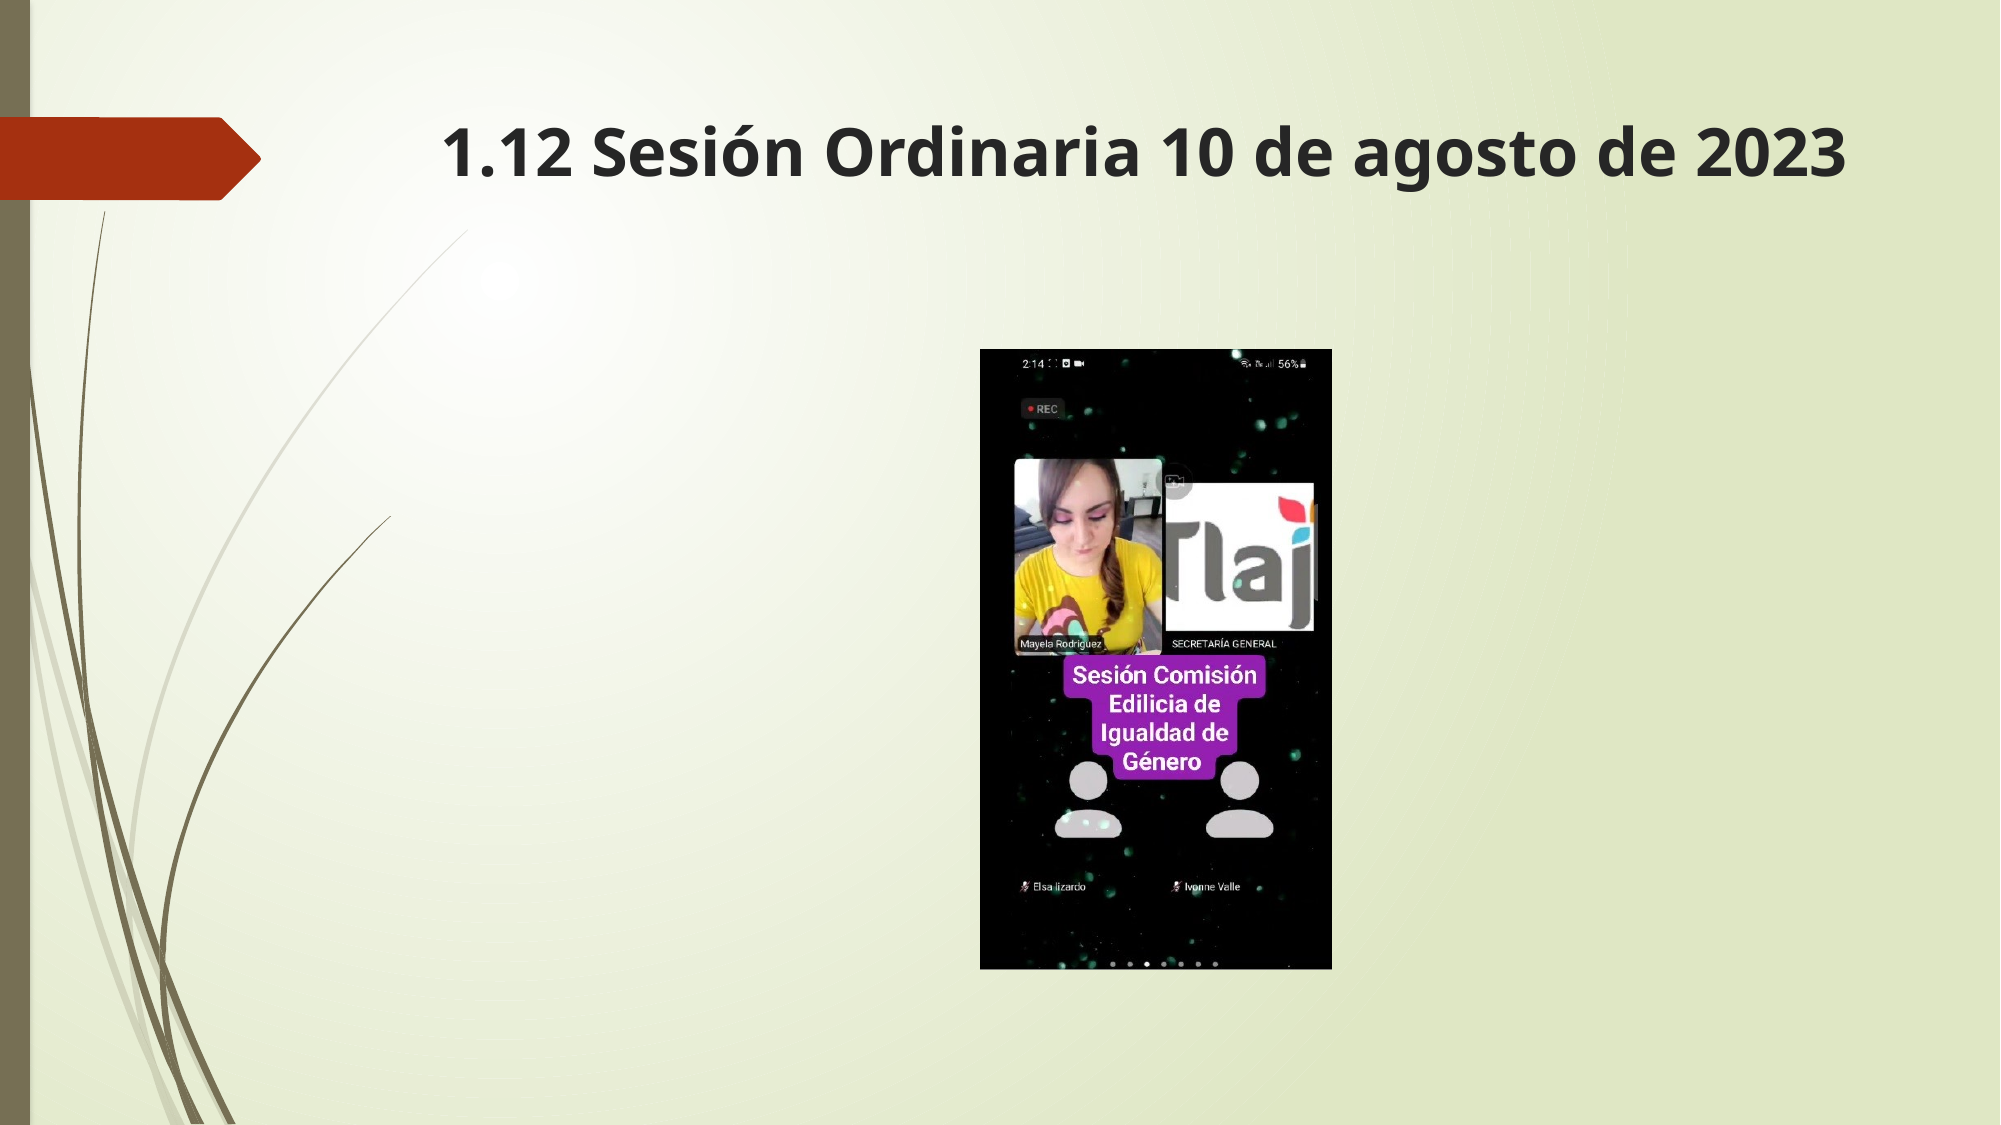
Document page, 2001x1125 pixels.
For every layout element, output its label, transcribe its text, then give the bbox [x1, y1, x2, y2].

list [980, 349, 1332, 971]
title 1.12 Sesión Ordinaria 10 de agosto de 2023 [425, 102, 1888, 313]
